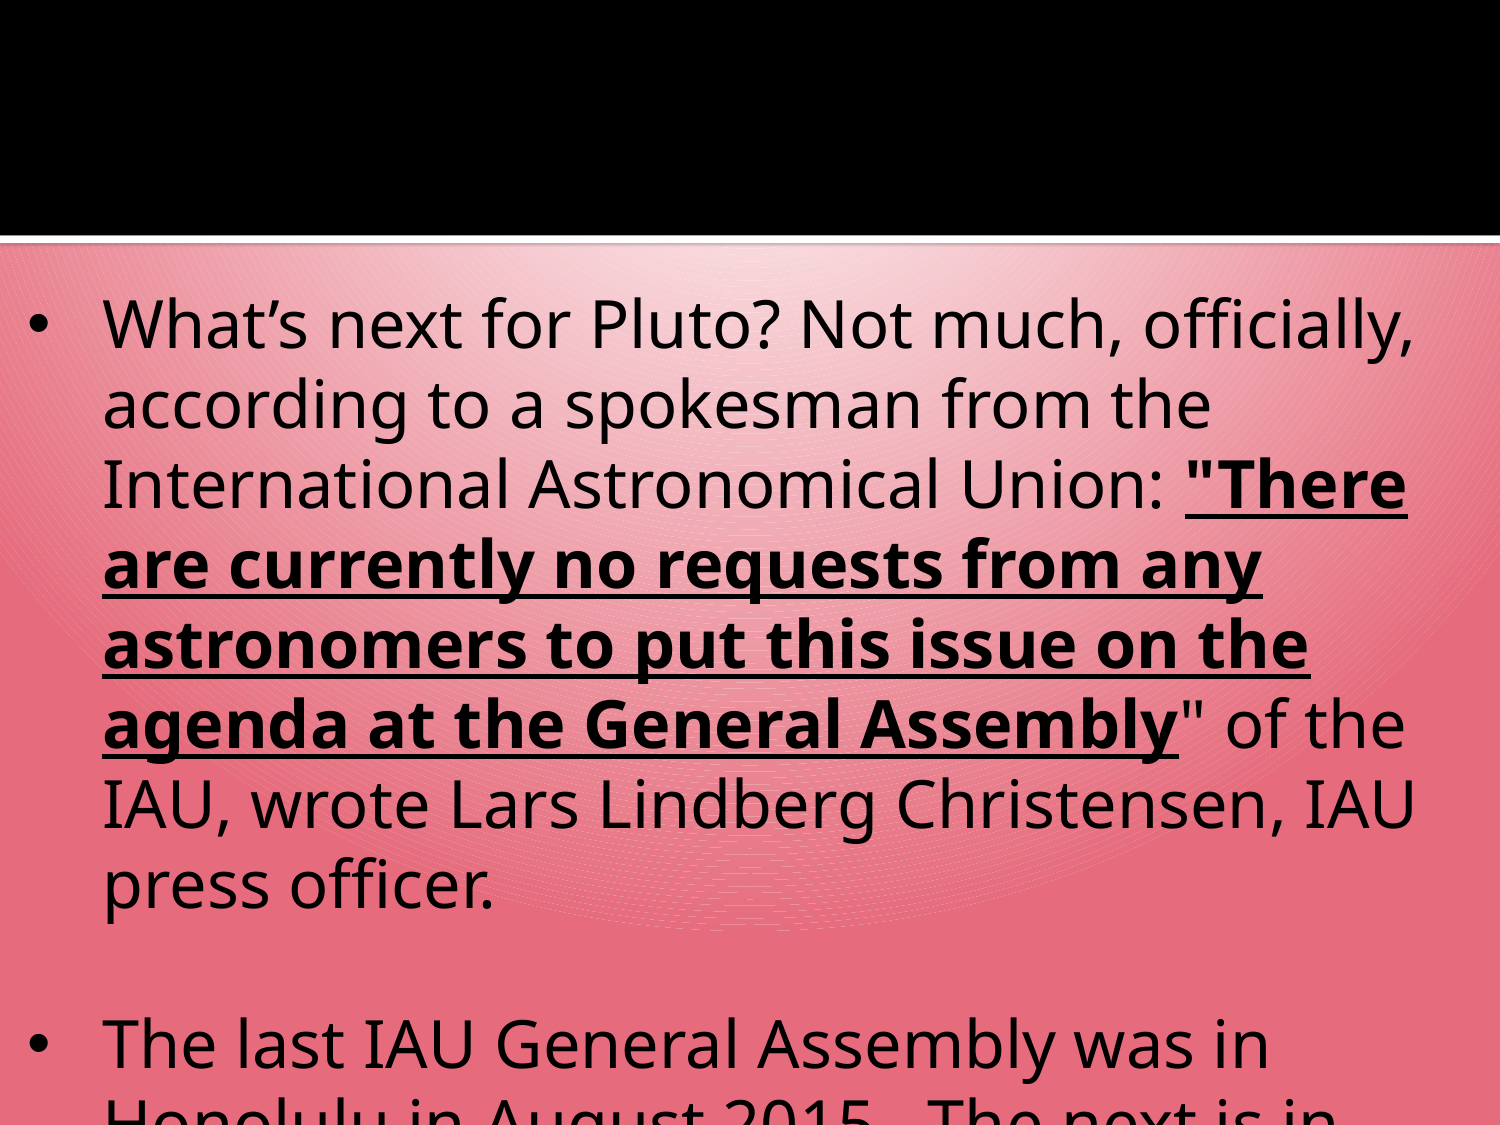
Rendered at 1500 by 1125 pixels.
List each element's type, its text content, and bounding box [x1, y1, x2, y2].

text_box What’s next for Pluto? Not much, officially, according to a spokesman from the International Astronomical Union: "There are currently no requests from any astronomers to put this issue on the agenda at the General Assembly" of the IAU, wrote Lars Lindberg Christensen, IAU press officer. The last IAU General Assembly was in Honolulu in August 2015. The next is in August 2018 [12, 274, 1488, 1125]
